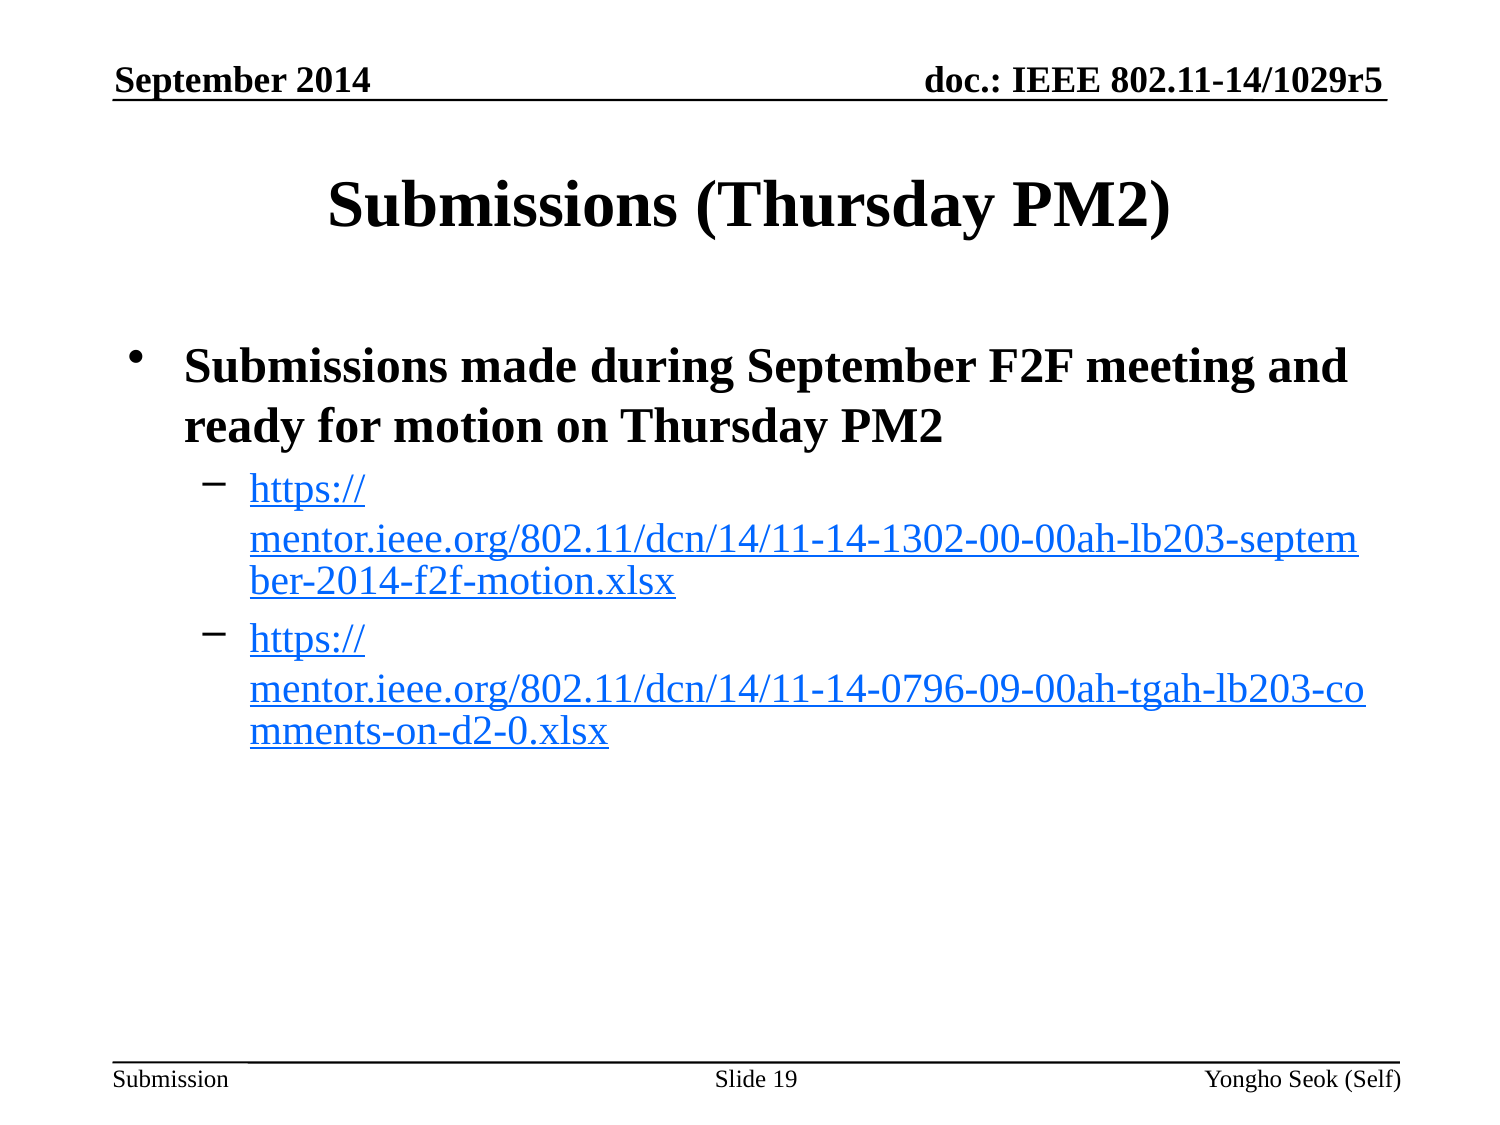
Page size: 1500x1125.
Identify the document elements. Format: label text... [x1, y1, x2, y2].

slide_number Slide 19 [712, 1061, 800, 1093]
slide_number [114, 54, 374, 101]
title Submissions (Thursday PM2) [112, 112, 1388, 288]
list Submissions made during September F2F meeting and ready for motion on Thursday PM2 https://mentor.ieee.org/802.11/dcn/14/11-14-1302-00-00ah-lb203-september-2014-f2f-motion.xlsx https://mentor.ieee.org/802.11/dcn/14/11-14-0796-09-00ah-tgah-lb203-comments-on-d2-0.xlsx [112, 324, 1388, 1001]
footer Yongho Seok (Self) [1201, 1061, 1402, 1093]
